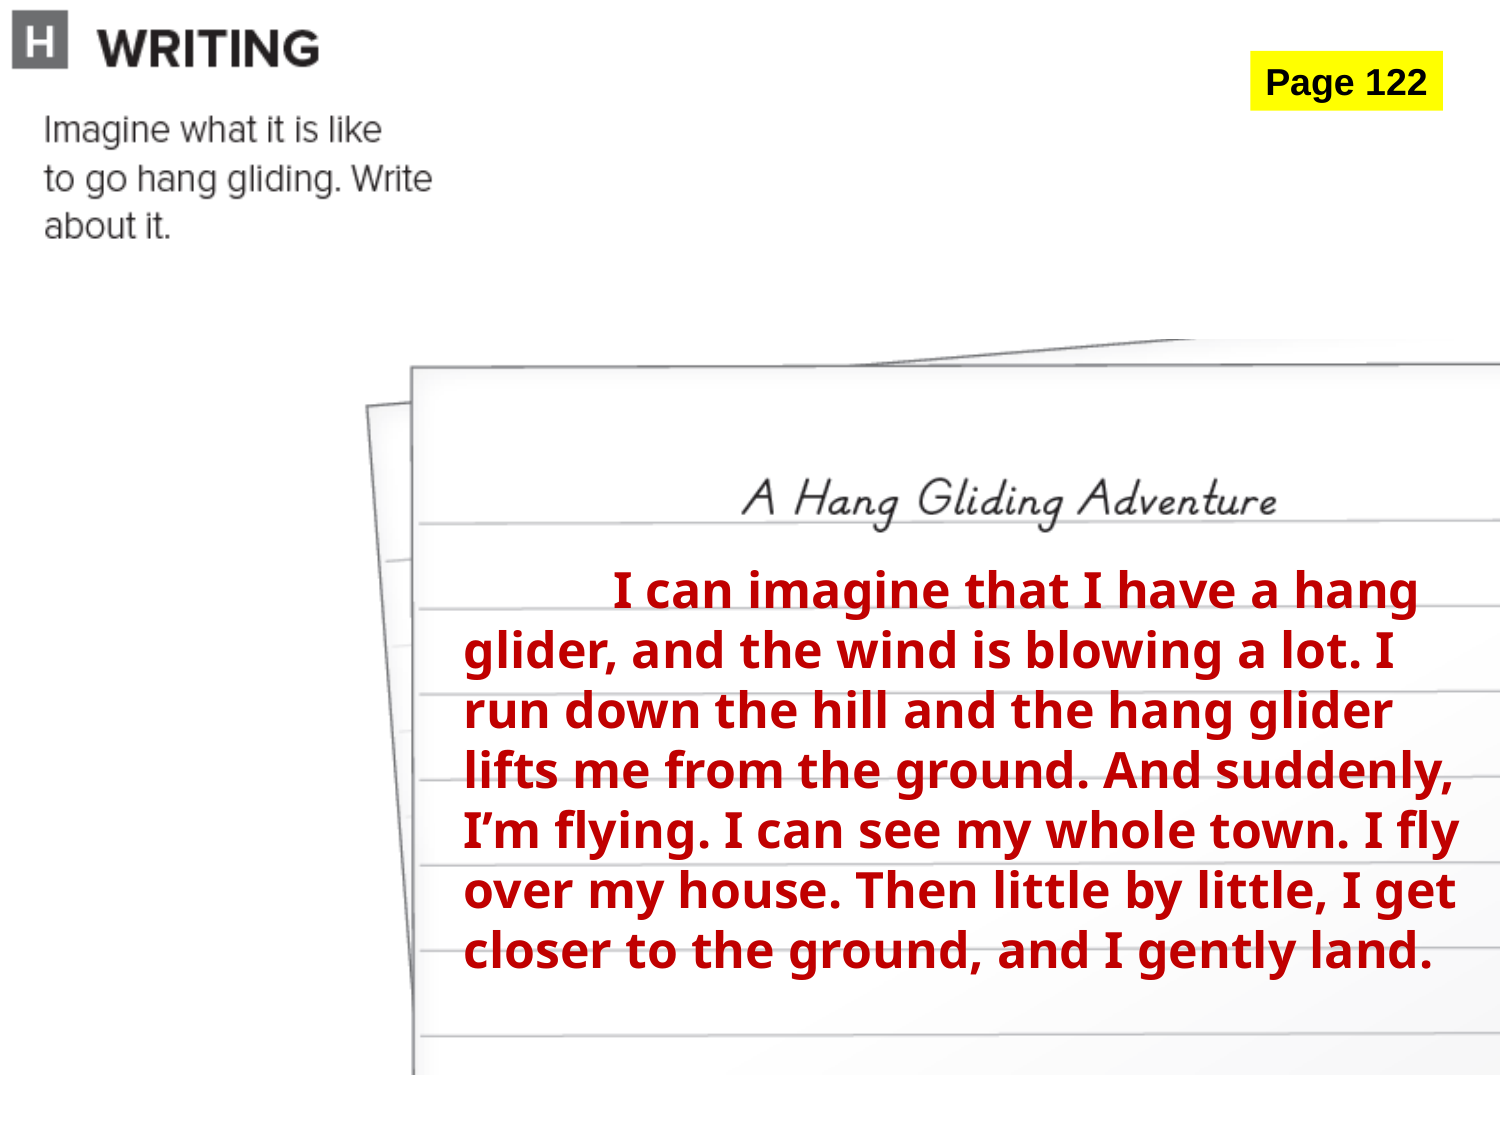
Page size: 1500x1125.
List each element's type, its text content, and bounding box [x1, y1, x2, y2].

text_box Page 122 [1250, 50, 1443, 111]
picture [1, 0, 339, 79]
picture [322, 338, 1500, 1075]
picture [29, 101, 450, 256]
